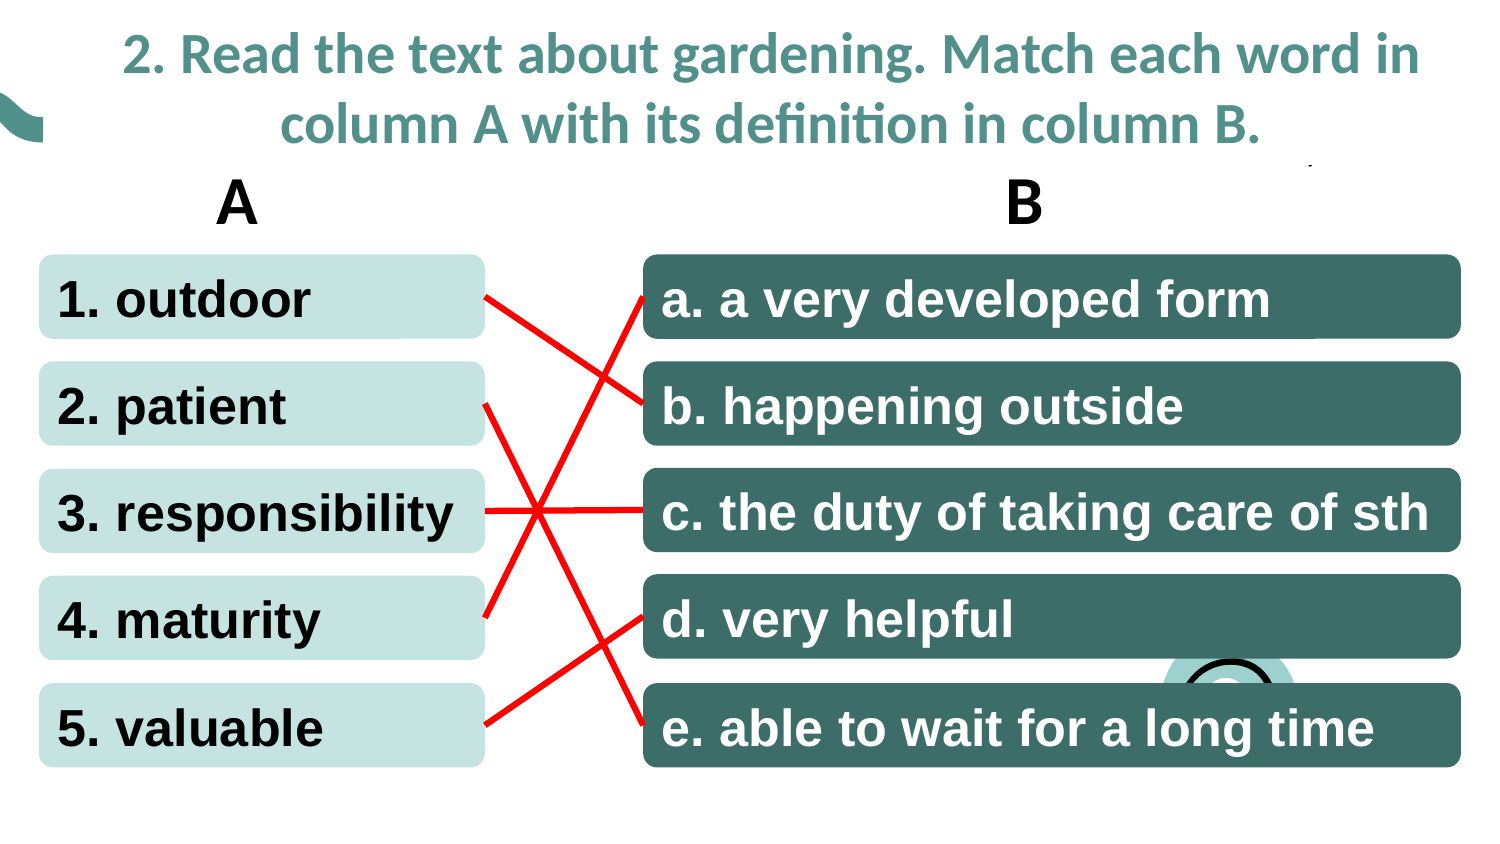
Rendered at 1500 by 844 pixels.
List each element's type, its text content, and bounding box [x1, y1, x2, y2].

text_box e. able to wait for a long time [641, 680, 1464, 770]
text_box B [990, 140, 1112, 245]
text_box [484, 296, 644, 615]
text_box a. a very developed form [641, 252, 1464, 341]
text_box 2. patient [36, 359, 478, 448]
text_box b. happening outside [650, 359, 1464, 448]
text_box 3. responsibility [36, 466, 478, 556]
text_box A [201, 140, 323, 245]
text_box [484, 616, 644, 726]
text_box c. the duty of taking care of sth [650, 465, 1464, 555]
title 2. Read the text about gardening. Match each word in column A with its definition in column B. [43, 0, 1500, 165]
text_box 5. valuable [36, 680, 487, 770]
text_box 4. maturity [36, 573, 478, 663]
text_box d. very helpful [650, 572, 1464, 661]
text_box 1. outdoor [36, 252, 487, 341]
